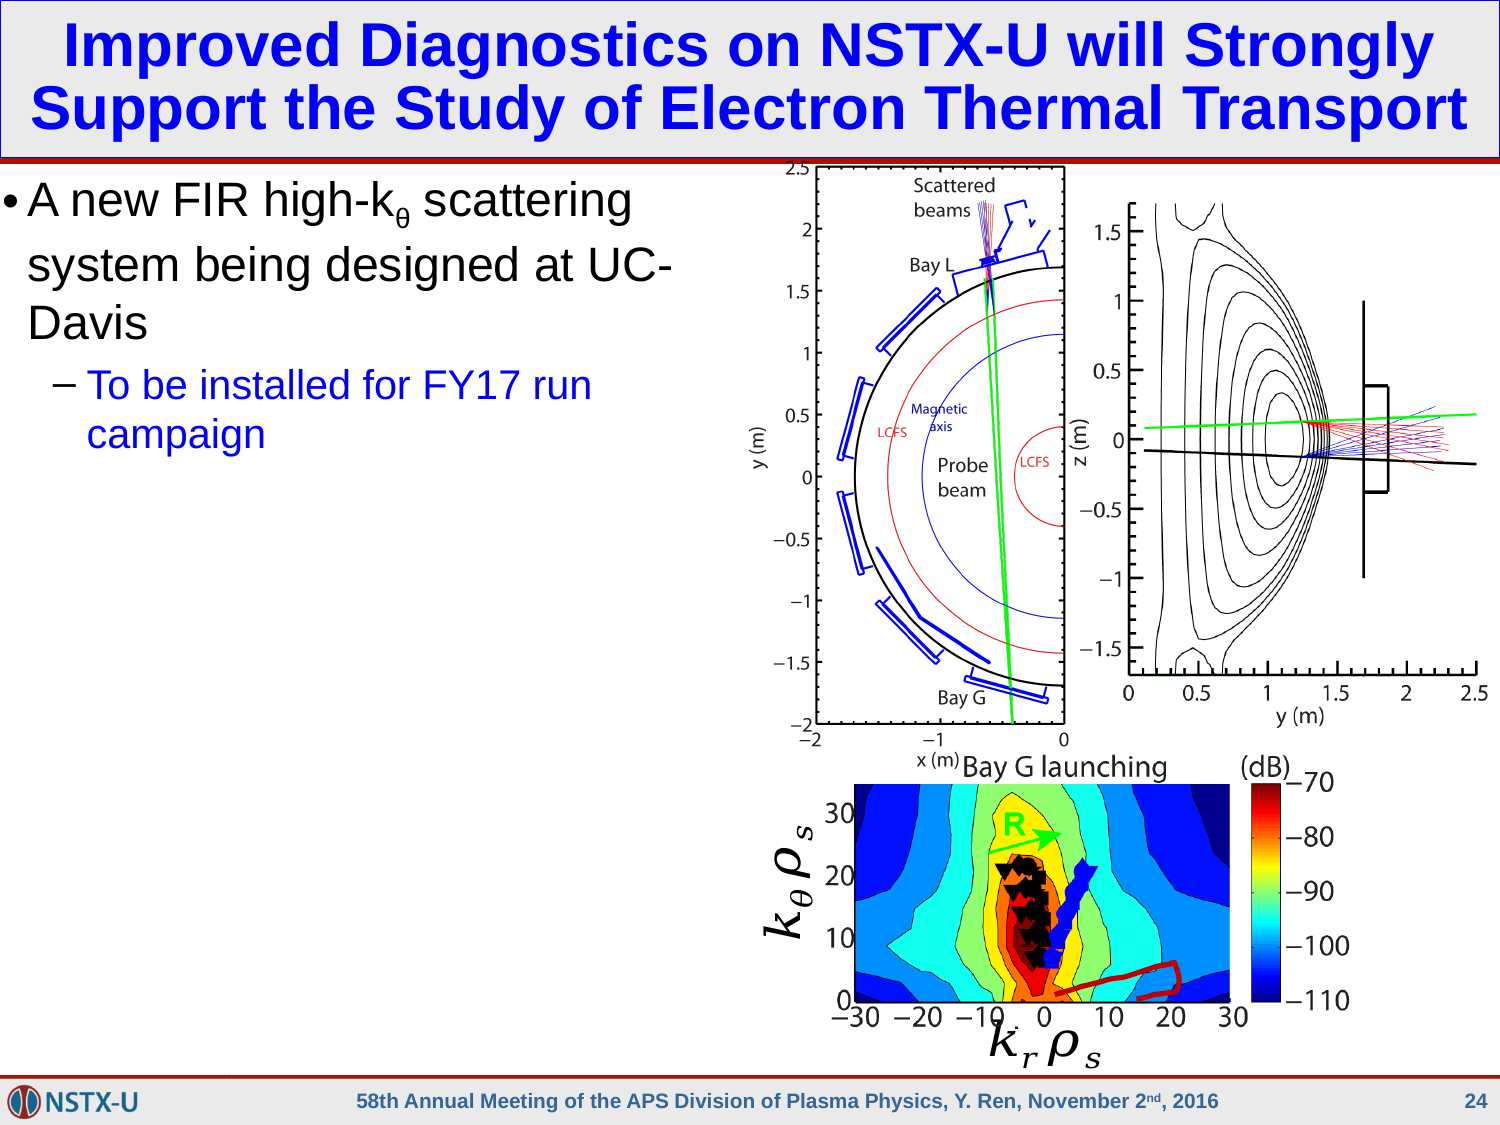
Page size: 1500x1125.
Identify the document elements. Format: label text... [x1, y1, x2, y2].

picture [0, 157, 1500, 1029]
list A new FIR high-kθ scattering system being designed at UC-Davis To be installed for FY17 run campaign [0, 160, 738, 466]
picture [0, 1075, 1500, 1125]
title Improved Diagnostics on NSTX-U will Strongly Support the Study of Electron Thermal Transport [0, 0, 1500, 158]
